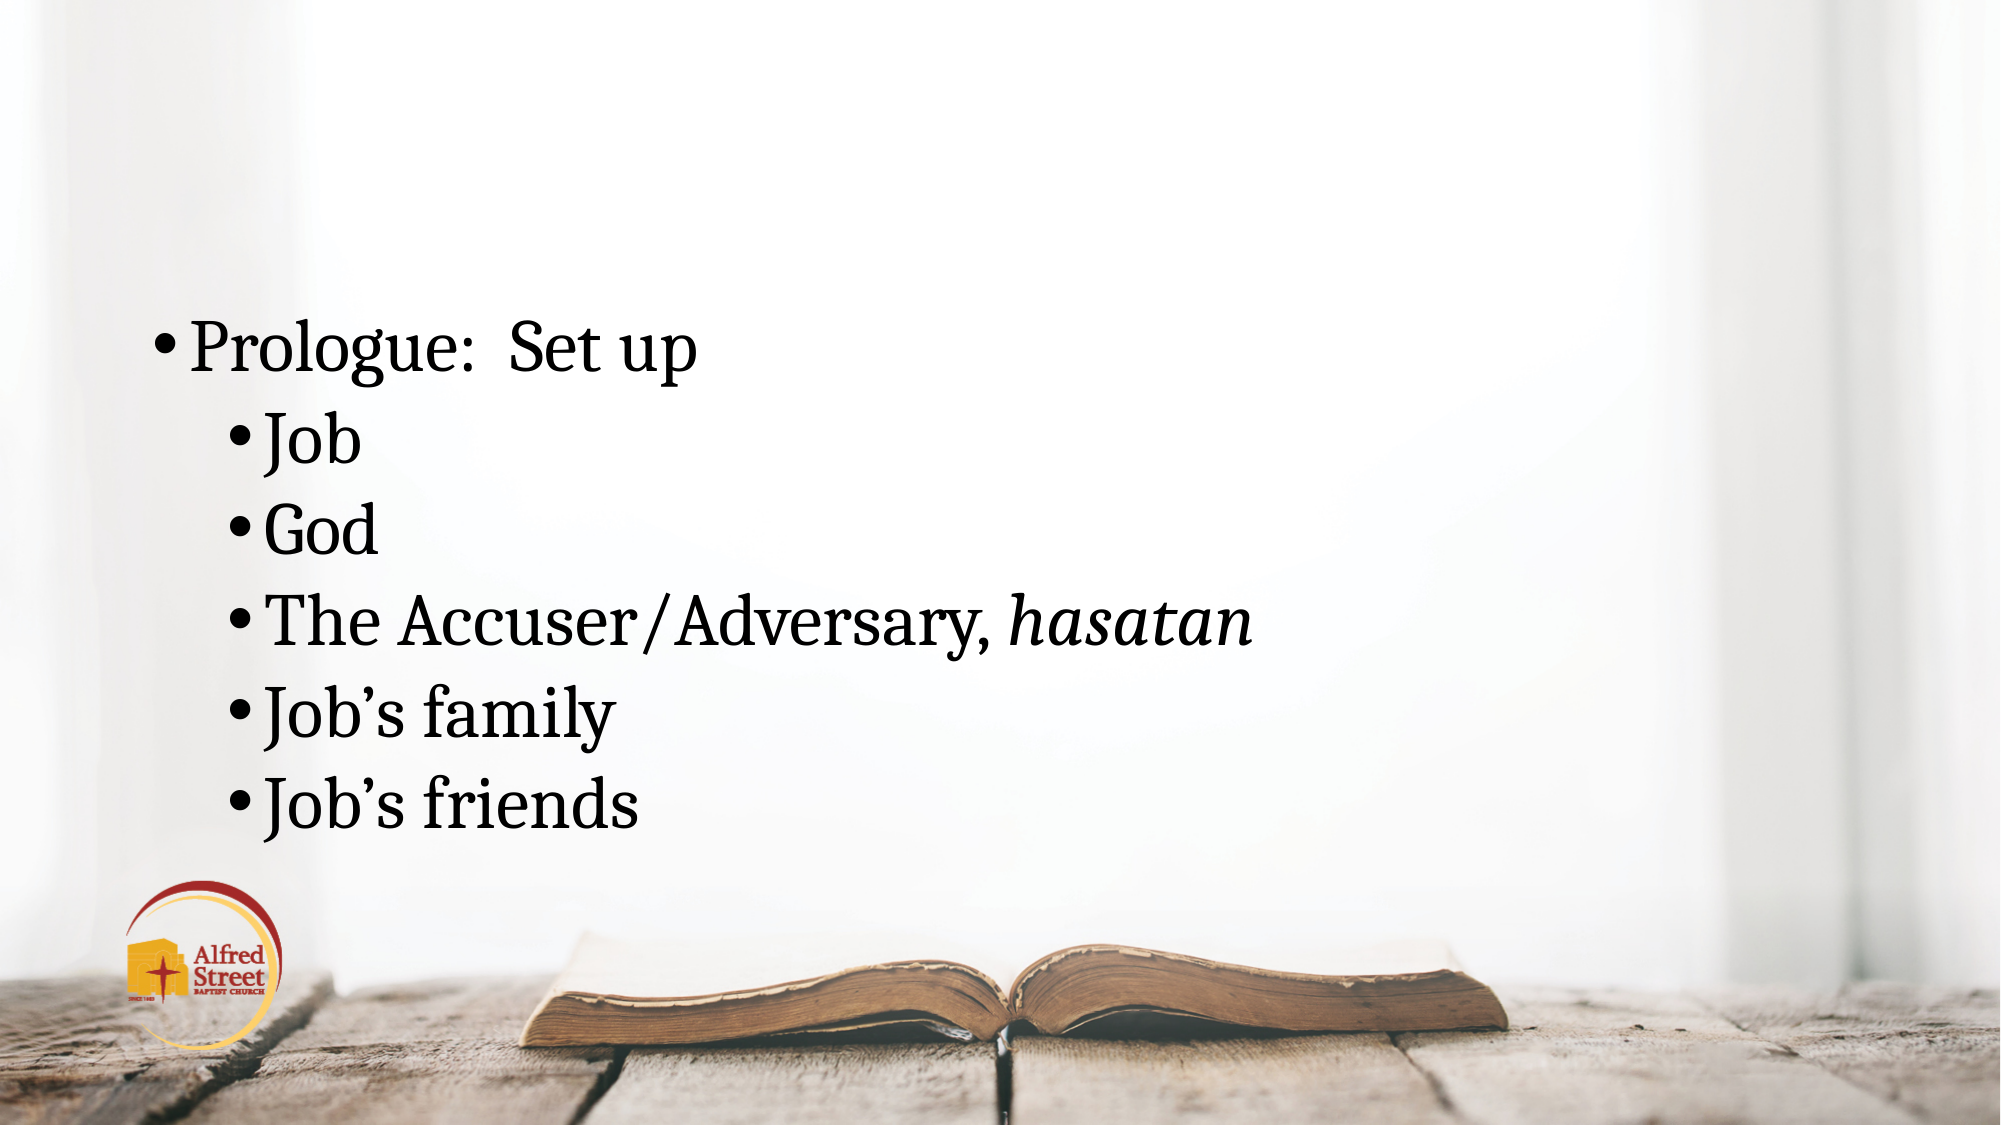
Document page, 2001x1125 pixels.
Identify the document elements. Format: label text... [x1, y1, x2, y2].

list Prologue: Set up Job God The Accuser/Adversary, hasatan Job’s family Job’s friends [137, 299, 1863, 1014]
picture [0, 0, 2001, 1125]
